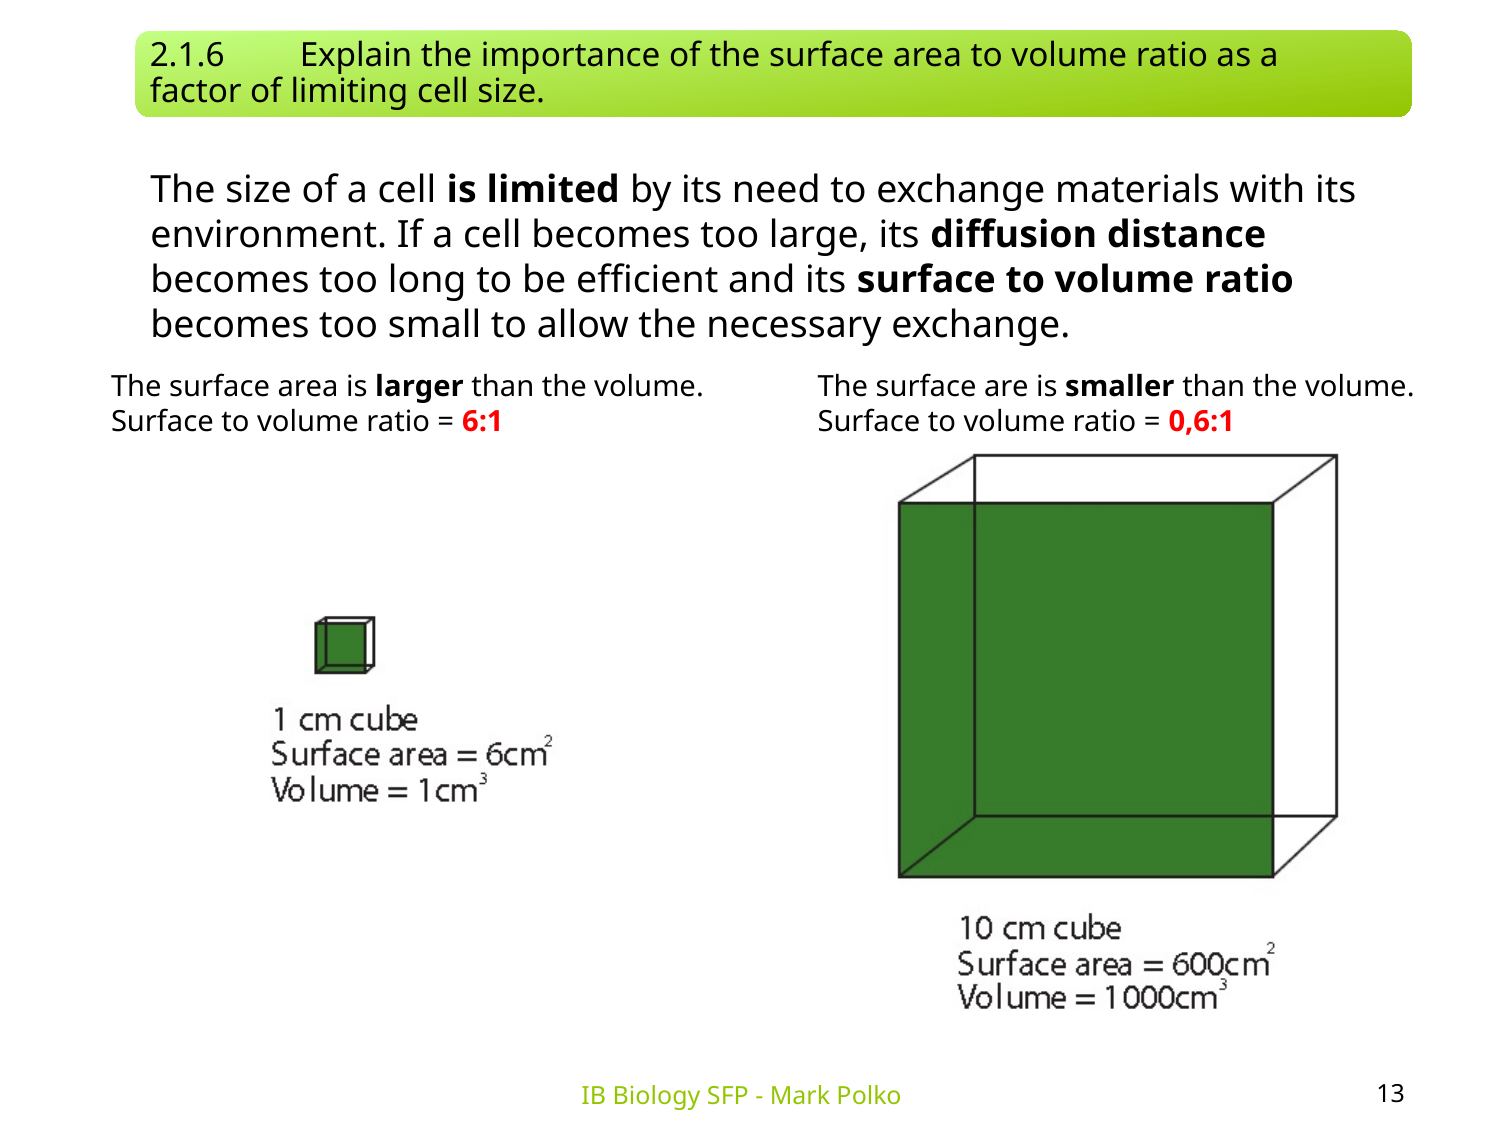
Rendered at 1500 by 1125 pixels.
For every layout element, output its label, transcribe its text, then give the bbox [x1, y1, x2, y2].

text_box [135, 30, 1412, 118]
picture [234, 430, 1360, 1022]
footer IB Biology SFP - Mark Polko [454, 1065, 1030, 1125]
text_box The surface area is larger than the volume. Surface to volume ratio = 6:1 [96, 360, 719, 445]
text_box The surface are is smaller than the volume. Surface to volume ratio = 0,6:1 [802, 360, 1430, 445]
text_box The size of a cell is limited by its need to exchange materials with its environment. If a cell becomes too large, its diffusion distance becomes too long to be efficient and its surface to volume ratio becomes too small to allow the necessary exchange. [135, 158, 1403, 353]
slide_number 13 [1281, 1064, 1500, 1125]
